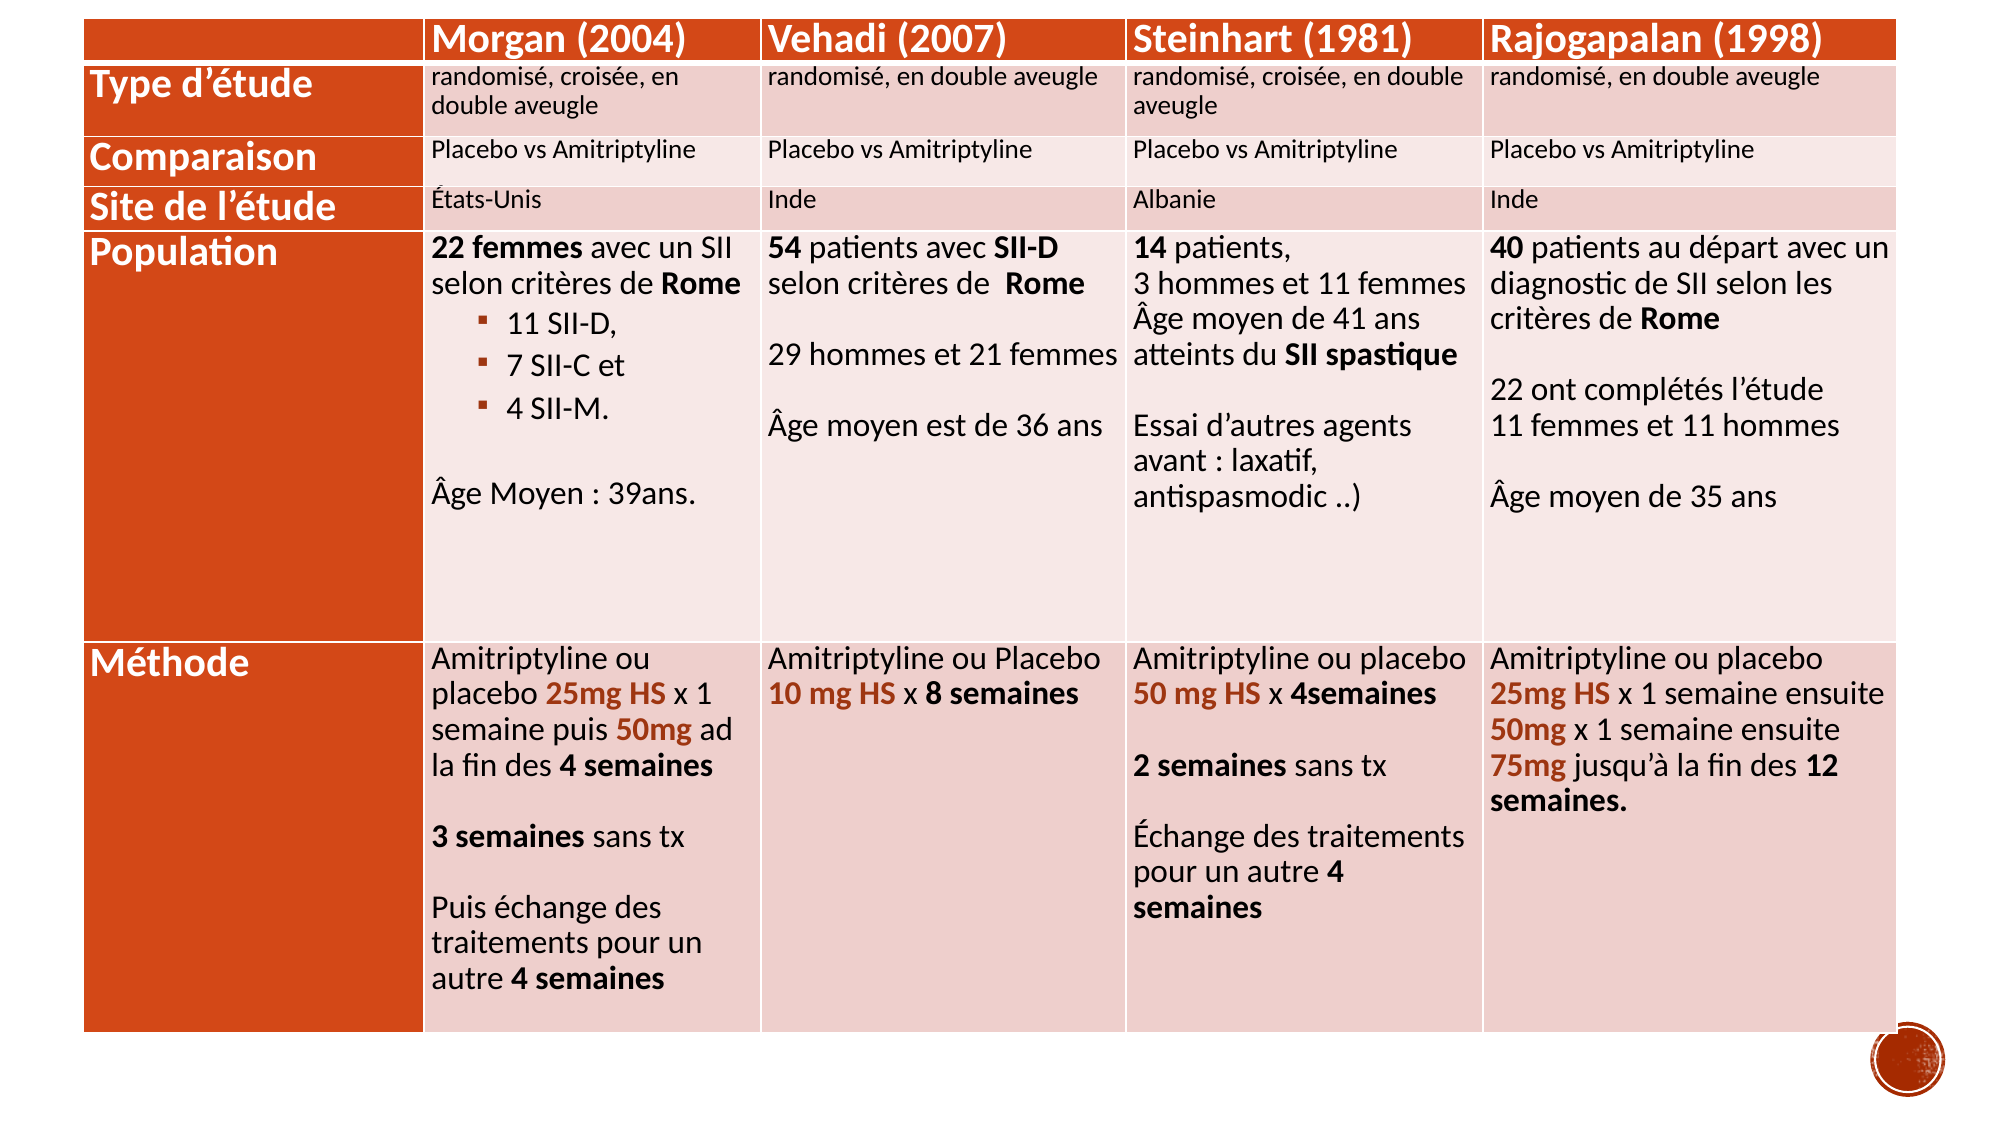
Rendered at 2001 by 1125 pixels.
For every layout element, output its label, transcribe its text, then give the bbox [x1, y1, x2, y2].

table_cell Albanie [1127, 187, 1482, 230]
table_cell Inde [1484, 187, 1896, 230]
table_cell Placebo vs Amitriptyline [1127, 137, 1482, 186]
table_cell 54 patients avec SII-D selon critères de Rome 29 hommes et 21 femmes Âge moyen est de 36 ans [762, 232, 1125, 641]
table_header Vehadi (2007) [762, 19, 1125, 60]
table_cell Amitriptyline ou Placebo 10 mg HS x 8 semaines [762, 643, 1125, 1032]
table_header Rajogapalan (1998) [1484, 19, 1896, 60]
table_cell Placebo vs Amitriptyline [425, 137, 760, 186]
table_cell Amitriptyline ou placebo 25mg HS x 1 semaine puis 50mg ad la fin des 4 semaines 3 semaines sans tx Puis échange des traitements pour un autre 4 semaines [425, 643, 760, 1032]
table_cell 14 patients, 3 hommes et 11 femmes Âge moyen de 41 ans atteints du SII spastique Essai d’autres agents avant : laxatif, antispasmodic ..) [1127, 232, 1482, 641]
table_cell Méthode [84, 643, 423, 1032]
table_cell Type d’étude [84, 66, 423, 136]
table_cell Population [84, 232, 423, 641]
table_cell Amitriptyline ou placebo 25mg HS x 1 semaine ensuite 50mg x 1 semaine ensuite 75mg jusqu’à la fin des 12 semaines. [1484, 643, 1896, 1032]
table_cell Placebo vs Amitriptyline [762, 137, 1125, 186]
table_cell Comparaison [84, 137, 423, 186]
table_header Morgan (2004) [425, 19, 760, 60]
table_cell Inde [762, 187, 1125, 230]
table_cell randomisé, croisée, en double aveugle [425, 66, 760, 136]
table_cell randomisé, croisée, en double aveugle [1127, 66, 1482, 136]
table_cell Placebo vs Amitriptyline [1484, 137, 1896, 186]
table_header [84, 19, 423, 60]
table_cell randomisé, en double aveugle [1484, 66, 1896, 136]
table_header Steinhart (1981) [1127, 19, 1482, 60]
table_cell Site de l’étude [84, 187, 423, 230]
table_cell États-Unis [425, 187, 760, 230]
table_cell 22 femmes avec un SII selon critères de Rome 11 SII-D, 7 SII-C et 4 SII-M. Âge Moyen : 39ans. [425, 232, 760, 641]
table_cell randomisé, en double aveugle [762, 66, 1125, 136]
table_cell 40 patients au départ avec un diagnostic de SII selon les critères de Rome 22 ont complétés l’étude 11 femmes et 11 hommes Âge moyen de 35 ans [1484, 232, 1896, 641]
table_cell Amitriptyline ou placebo 50 mg HS x 4semaines 2 semaines sans tx Échange des traitements pour un autre 4 semaines [1127, 643, 1482, 1032]
